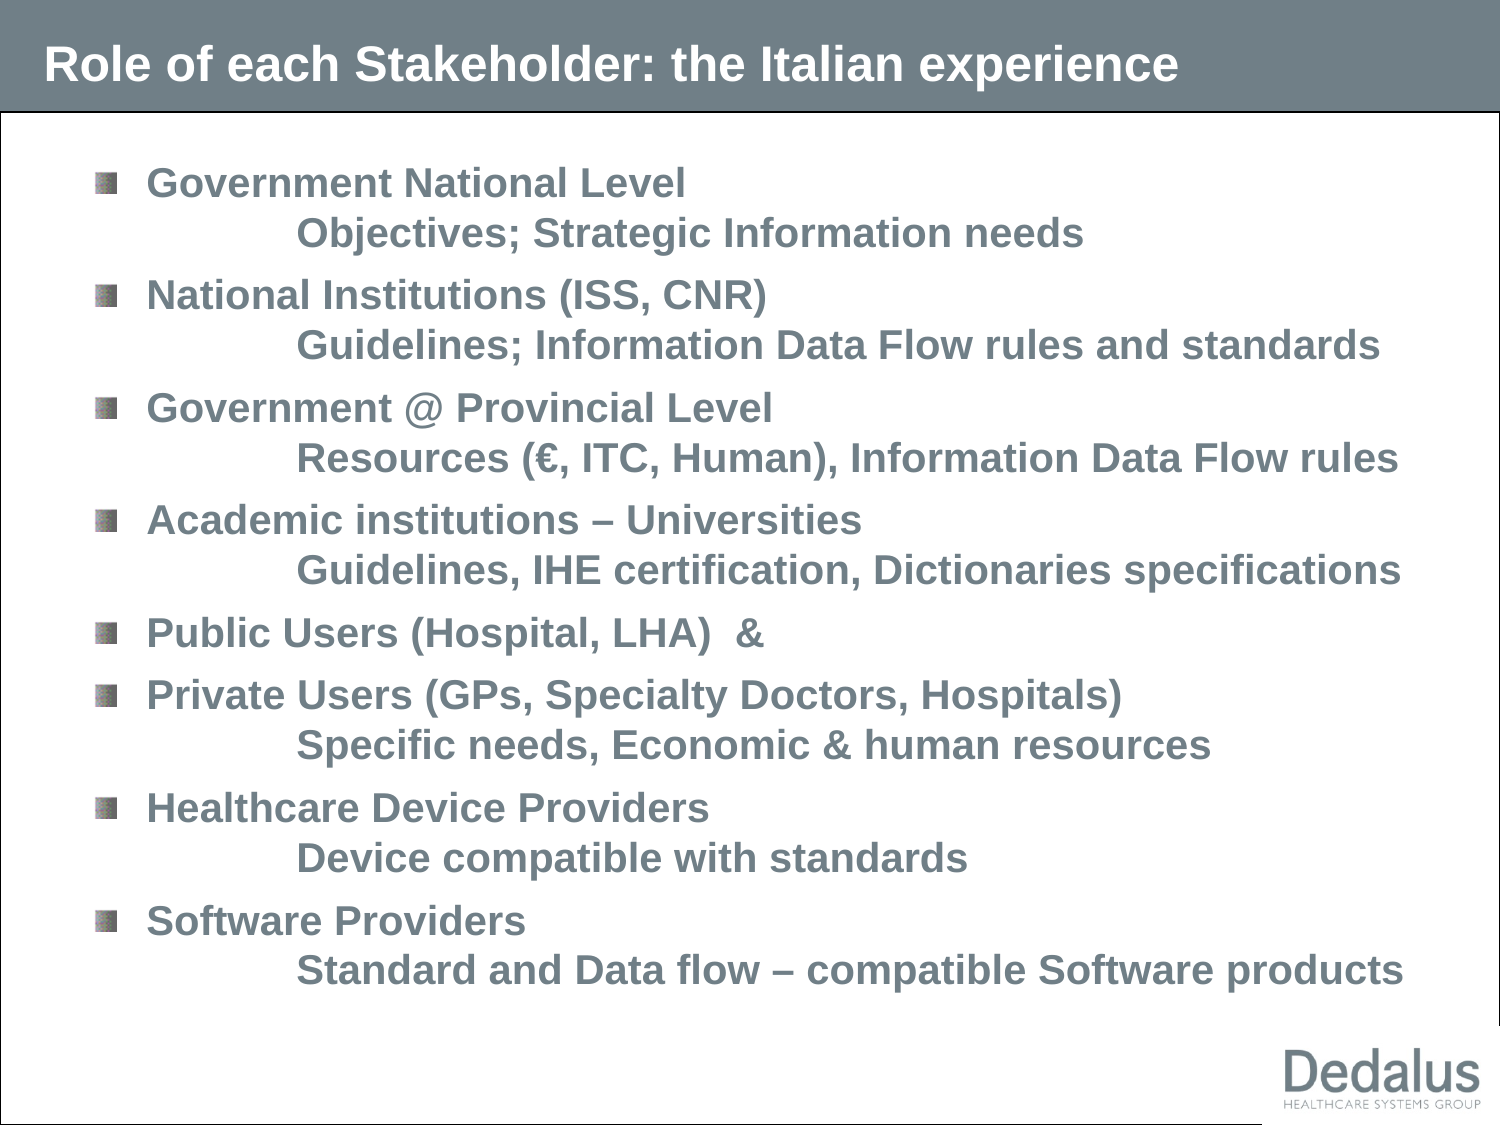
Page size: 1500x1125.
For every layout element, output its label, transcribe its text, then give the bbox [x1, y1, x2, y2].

picture [90, 905, 117, 932]
picture [1262, 1026, 1500, 1125]
picture [90, 392, 117, 419]
picture [90, 617, 117, 644]
picture [90, 792, 117, 819]
picture [90, 279, 117, 307]
picture [90, 167, 117, 194]
title Role of each Stakeholder: the Italian experience [28, 23, 1379, 100]
list Government National Level Objectives; Strategic Information needs National Institutions (ISS, CNR) Guidelines; Information Data Flow rules and standards Government @ Provincial Level Resources (€, ITC, Human), Information Data Flow rules Academic institutions – Universities Guidelines, IHE certification, Dictionaries specifications Public Users (Hospital, LHA) & Private Users (GPs, Specialty Doctors, Hospitals) Specific needs, Economic & human resources Healthcare Device Providers Device compatible with standards Software Providers Standard and Data flow – compatible Software products [74, 147, 1426, 1082]
picture [90, 504, 117, 532]
picture [90, 679, 117, 707]
